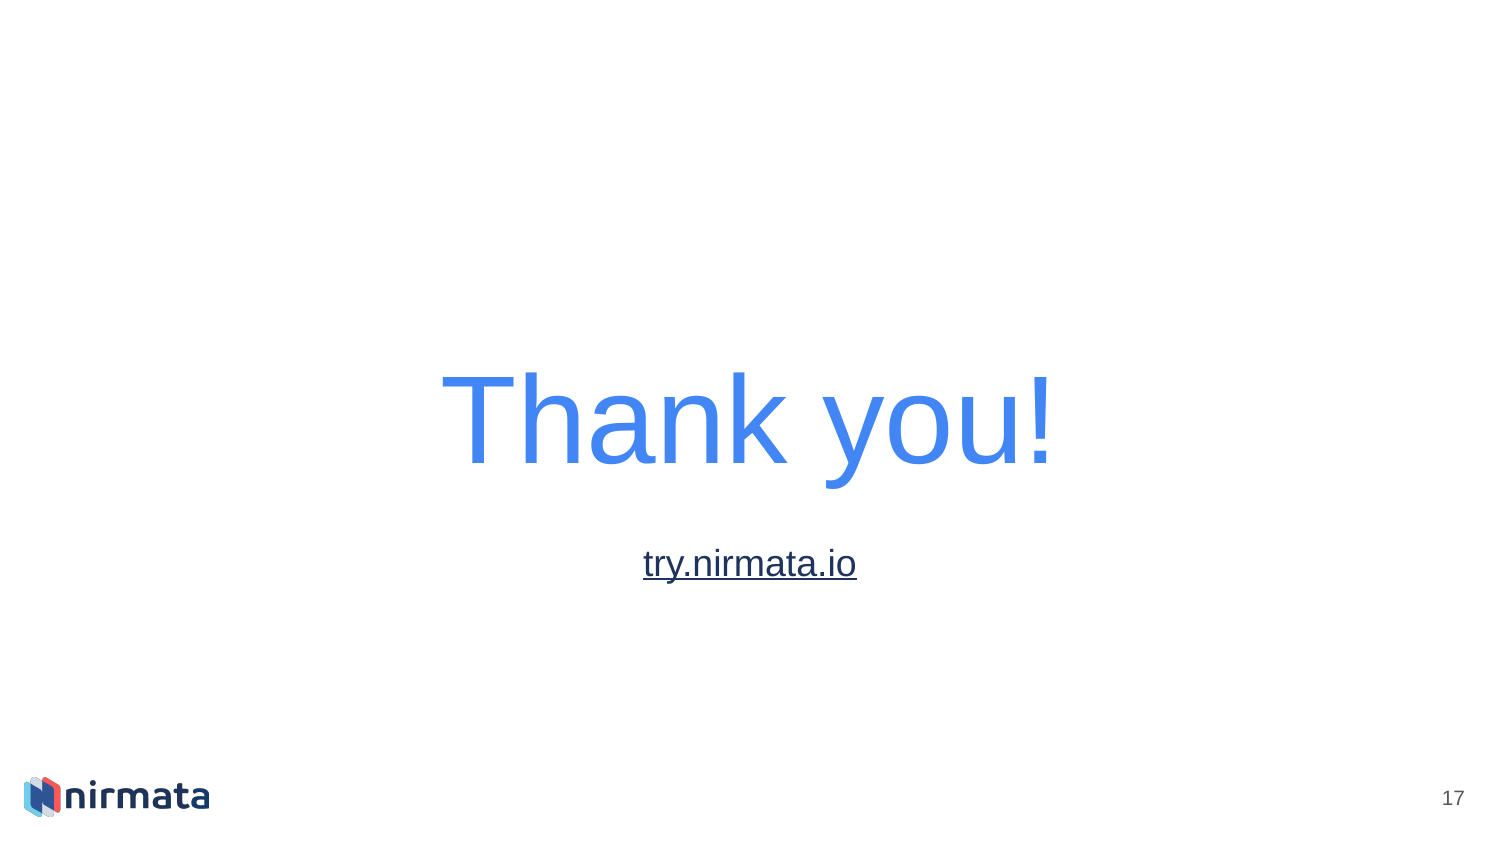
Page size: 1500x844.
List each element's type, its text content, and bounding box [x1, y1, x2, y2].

slide_number ‹#› [1333, 764, 1480, 830]
list try.nirmata.io [51, 517, 1449, 731]
title Thank you! [51, 181, 1449, 504]
picture [24, 777, 209, 817]
